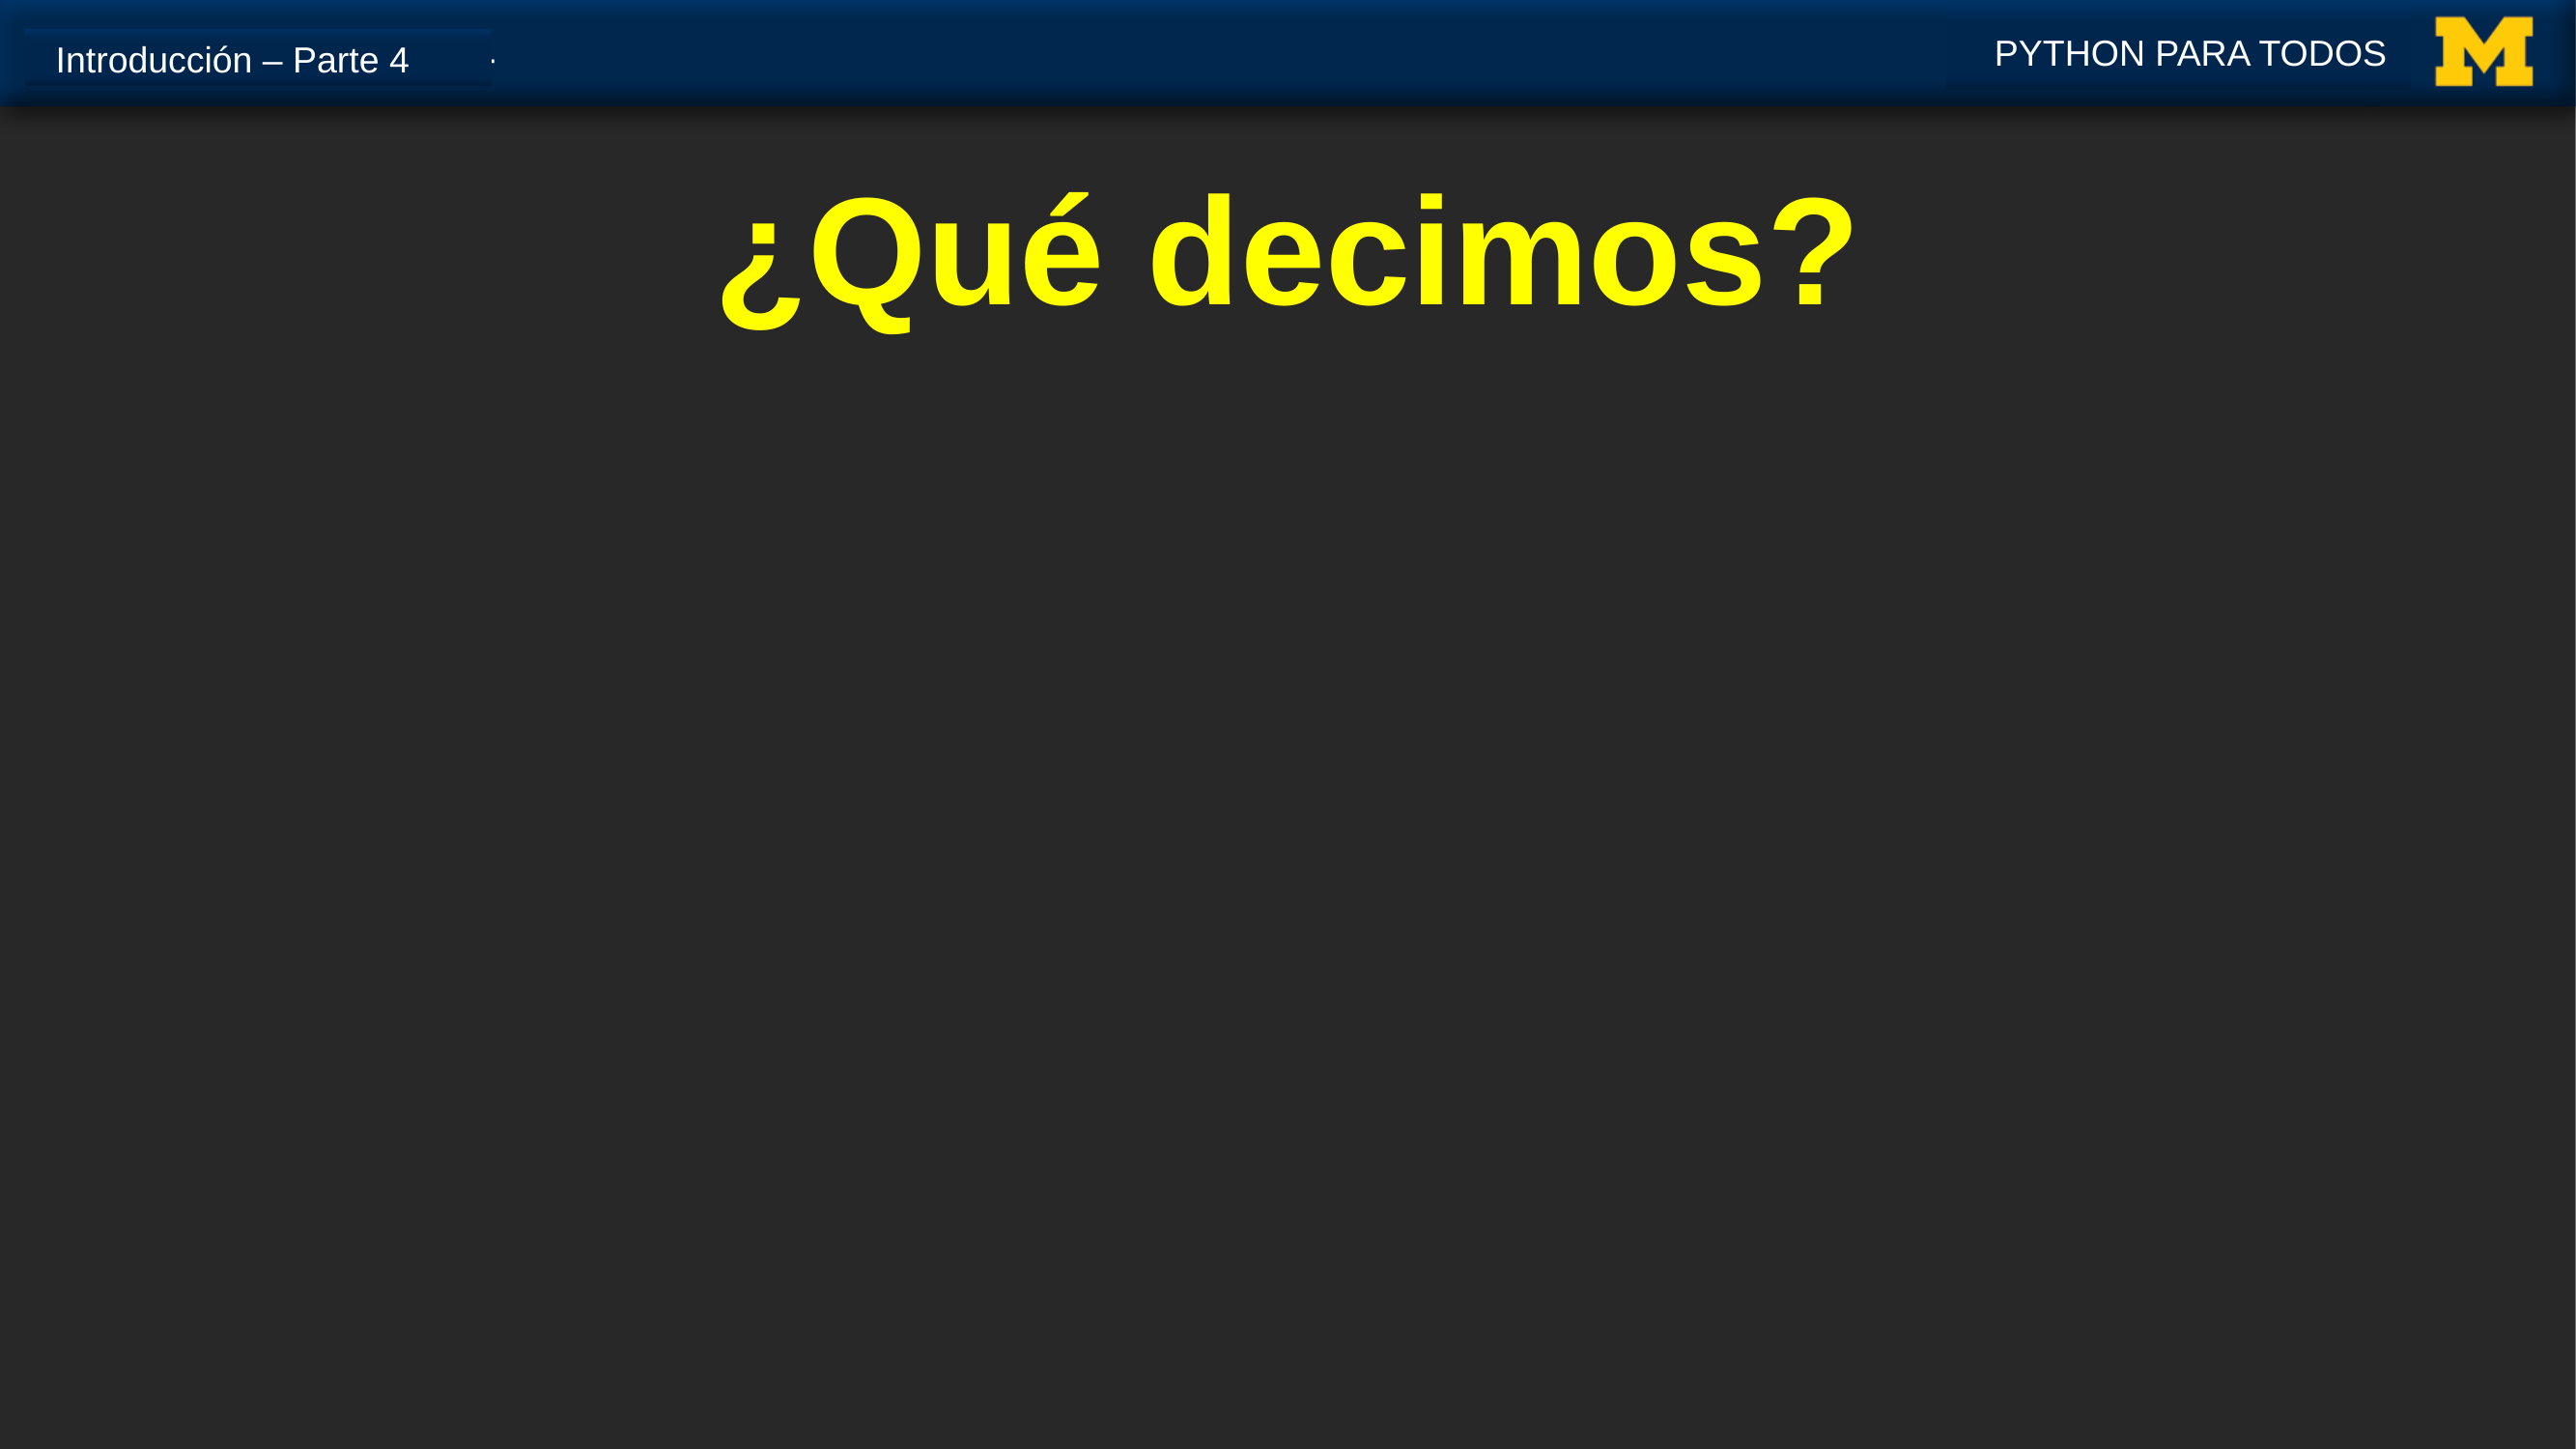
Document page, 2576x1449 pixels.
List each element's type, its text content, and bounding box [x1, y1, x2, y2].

picture [0, 0, 2576, 1449]
title ¿Qué decimos? [99, 143, 2476, 342]
